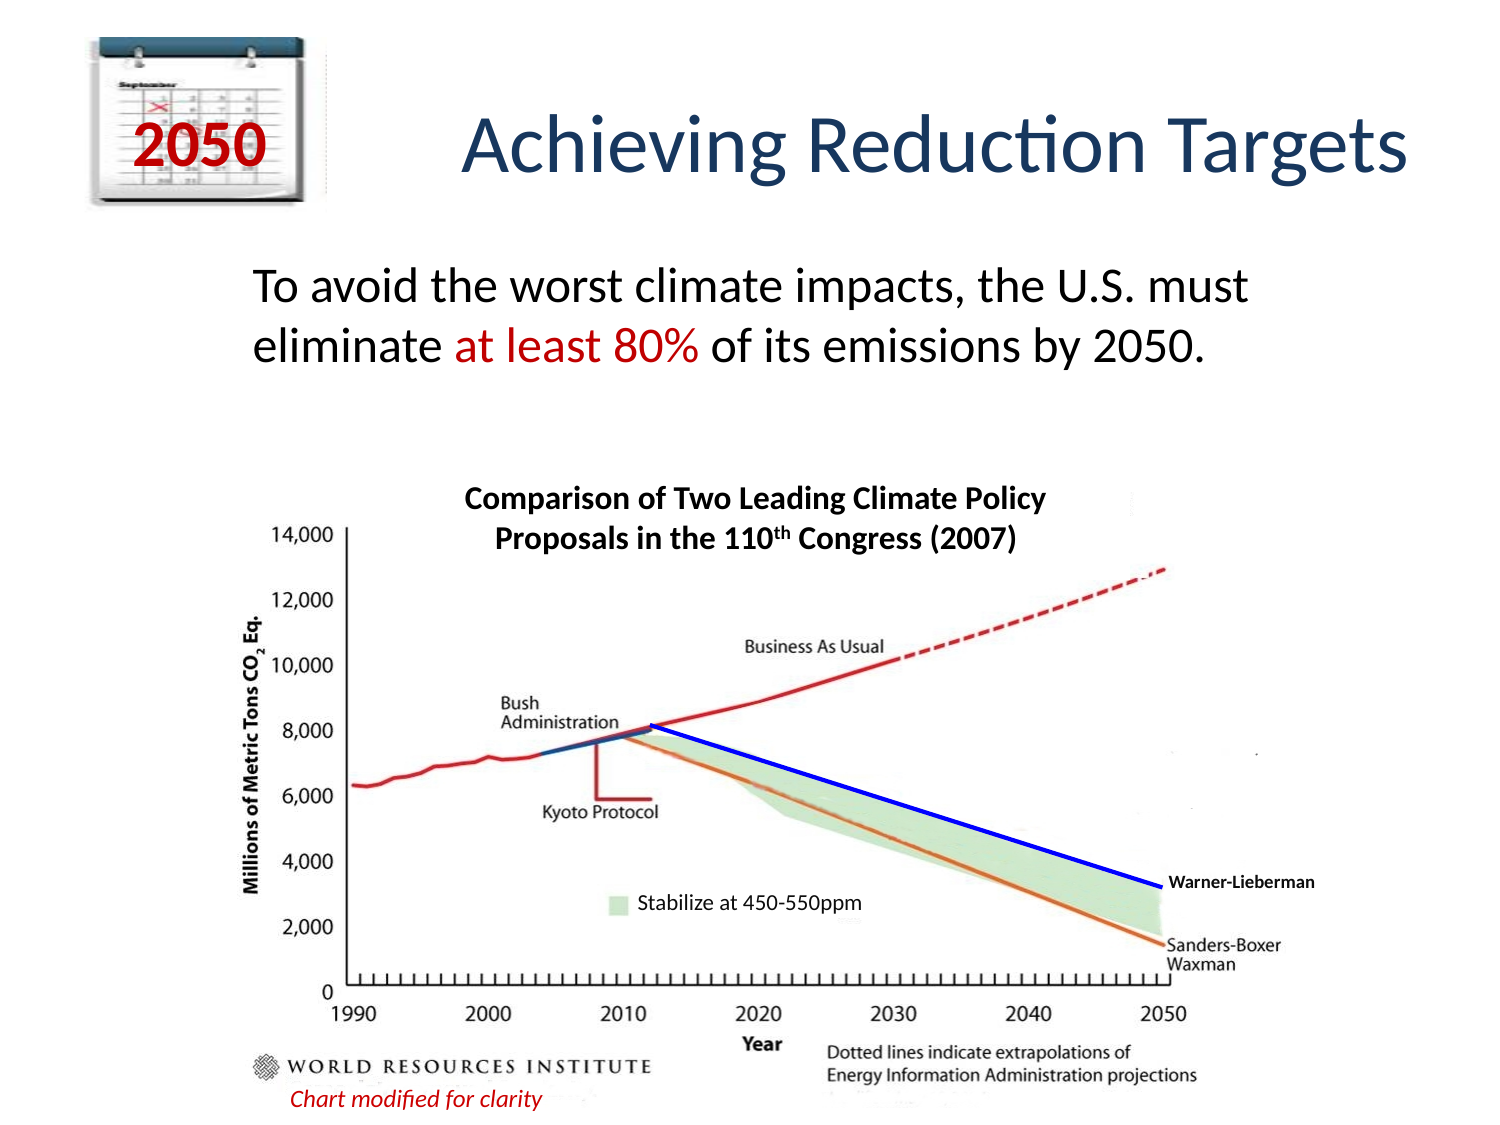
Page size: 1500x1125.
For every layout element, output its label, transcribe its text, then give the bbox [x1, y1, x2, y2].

list To avoid the worst climate impacts, the U.S. must eliminate at least 80% of its emissions by 2050. [237, 245, 1450, 988]
picture [84, 37, 328, 213]
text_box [197, 451, 1376, 1125]
title Achieving Reduction Targets [75, 45, 1425, 233]
